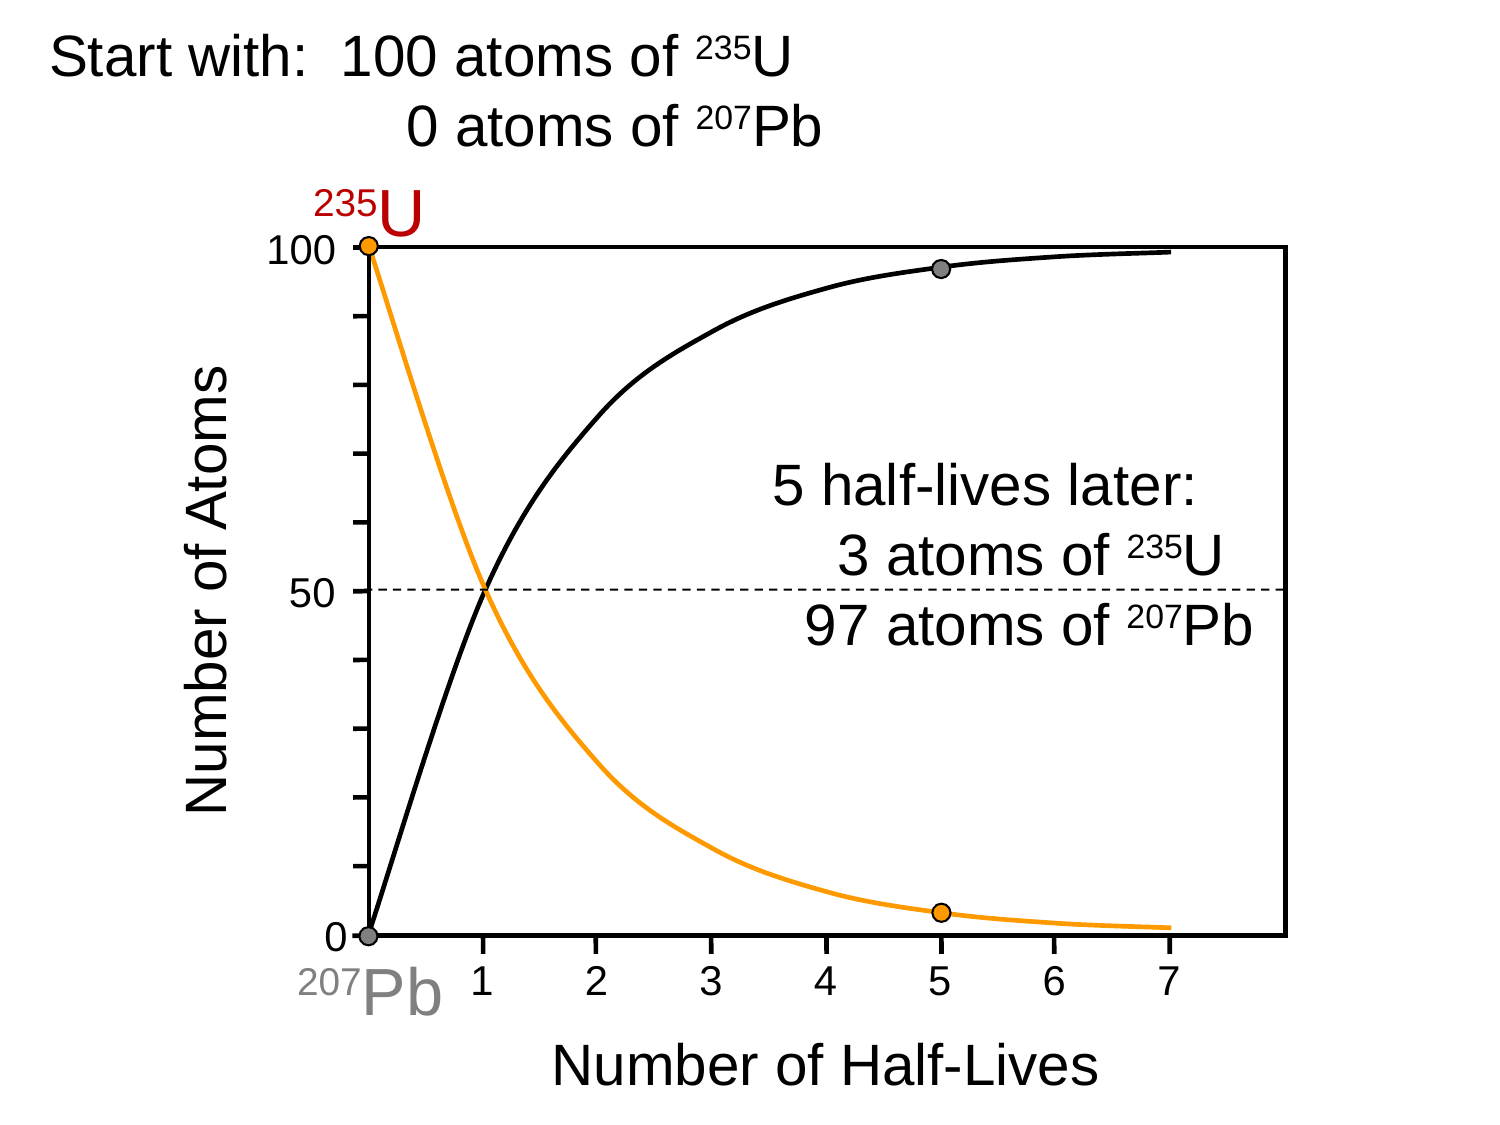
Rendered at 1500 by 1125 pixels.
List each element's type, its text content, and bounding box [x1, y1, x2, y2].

text_box Number of Atoms [161, 350, 246, 832]
text_box 1 [455, 946, 509, 1012]
text_box 5 [913, 946, 967, 1012]
text_box 7 [1142, 946, 1196, 1012]
text_box Start with: 100 atoms of 235U 0 atoms of 207Pb [34, 10, 839, 166]
text_box Number of Half-Lives [536, 1019, 1116, 1105]
text_box [359, 236, 378, 256]
text_box 3 [684, 946, 738, 1012]
text_box [368, 246, 1286, 936]
text_box 6 [1027, 946, 1081, 1012]
text_box [359, 927, 378, 946]
text_box 207Pb [282, 941, 459, 1037]
text_box 0 [309, 902, 363, 941]
text_box 4 [798, 946, 852, 1012]
text_box 5 half-lives later: 3 atoms of 235U 97 atoms of 207Pb [757, 440, 1270, 665]
text_box [932, 259, 951, 279]
text_box 50 [273, 558, 351, 623]
text_box 100 [251, 215, 351, 280]
text_box 2 [569, 946, 623, 1012]
text_box [932, 903, 951, 922]
text_box 235U [298, 166, 441, 257]
